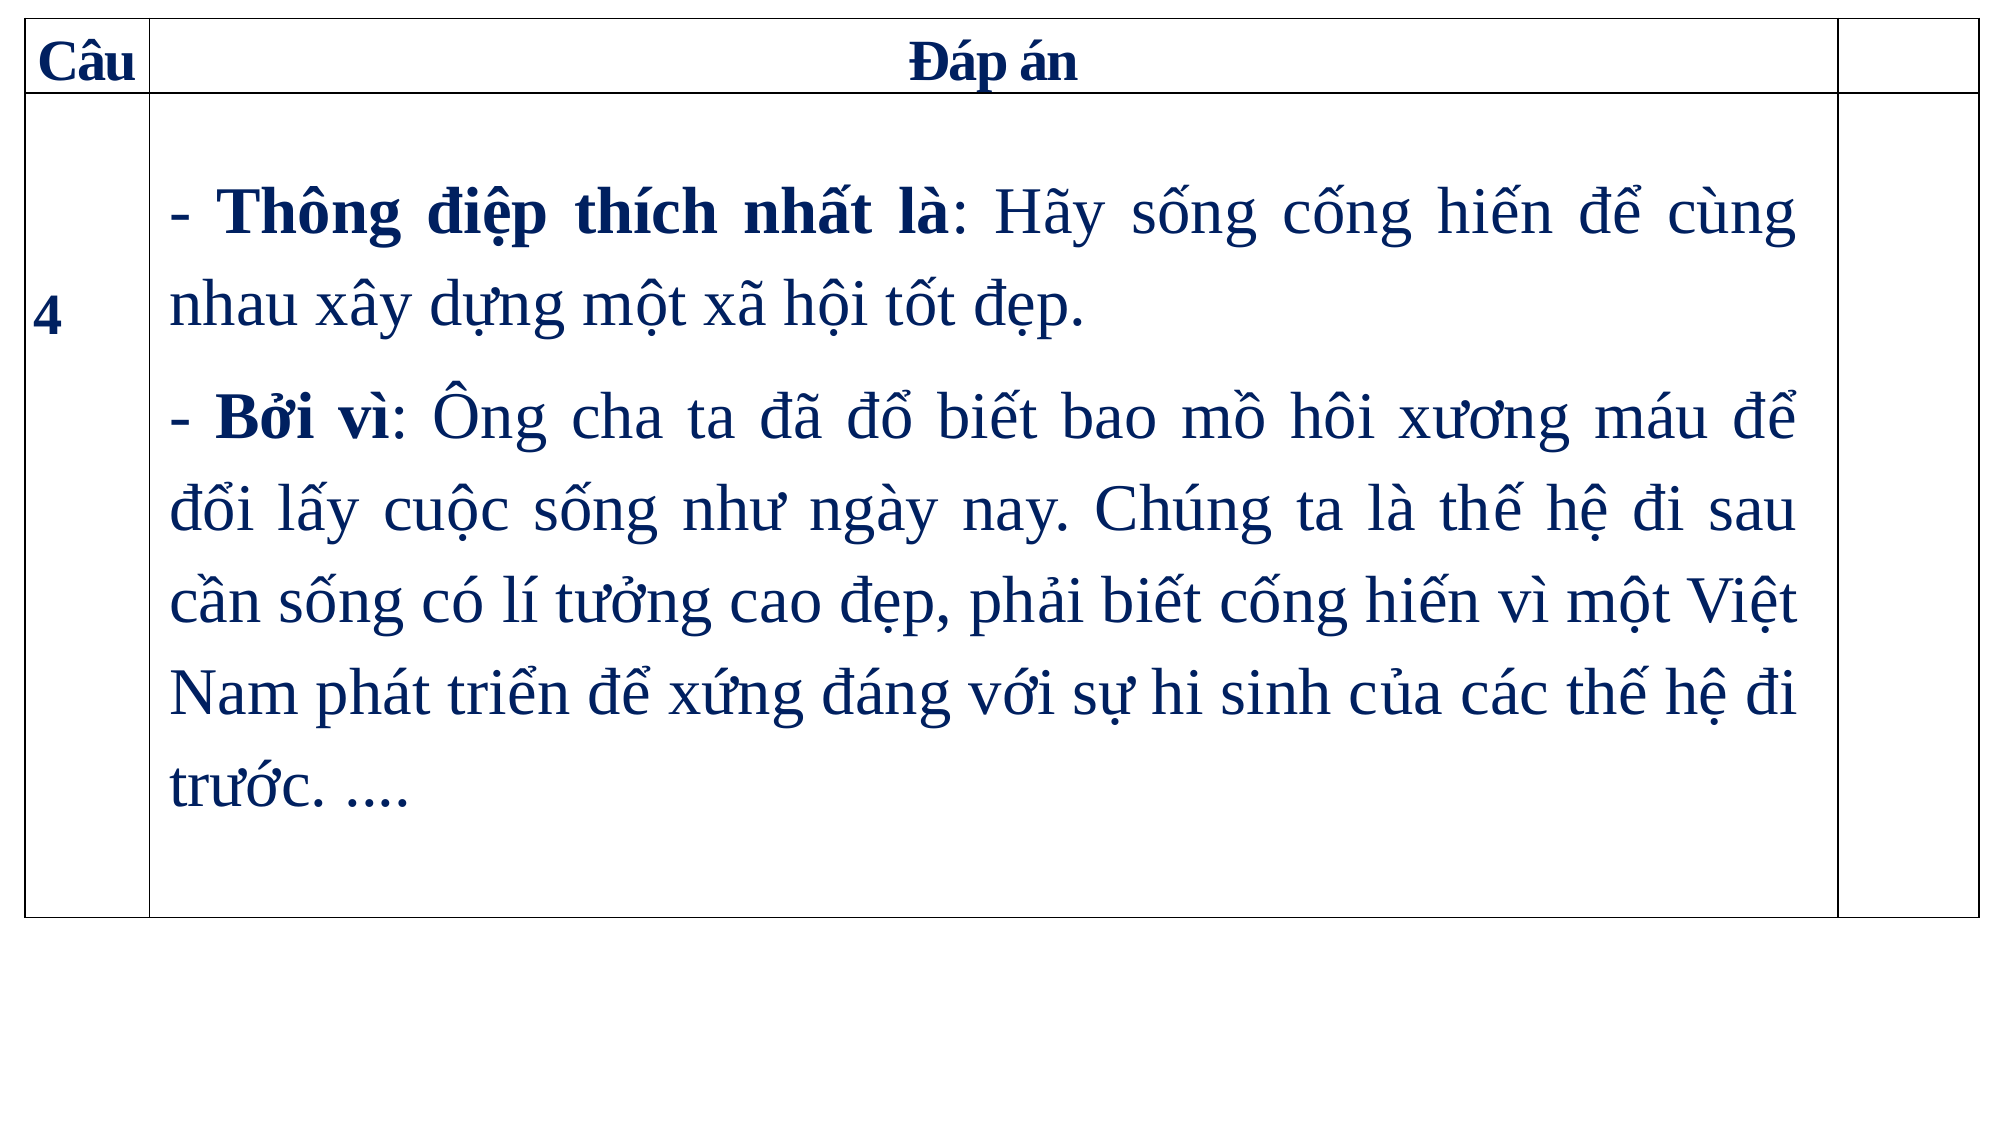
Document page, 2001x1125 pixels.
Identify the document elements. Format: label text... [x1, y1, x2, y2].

table_header [1839, 19, 1978, 92]
table_header Đáp án [150, 19, 1837, 92]
text_box - Thông điệp thích nhất là: Hãy sống cống hiến để cùng nhau xây dựng một xã hội tốt đẹp. - Bởi vì: Ông cha ta đã đổ biết bao mồ hôi xương máu để đổi lấy cuộc sống như ngày nay. Chúng ta là thế hệ đi sau cần sống có lí tưởng cao đẹp, phải biết cống hiến vì một Việt Nam phát triển để xứng đáng với sự hi sinh của các thế hệ đi trước. .... [154, 147, 1813, 827]
table_cell 4 [26, 94, 149, 917]
table_header Câu [26, 19, 149, 92]
table_cell [150, 94, 1837, 917]
table_cell [1839, 94, 1978, 917]
